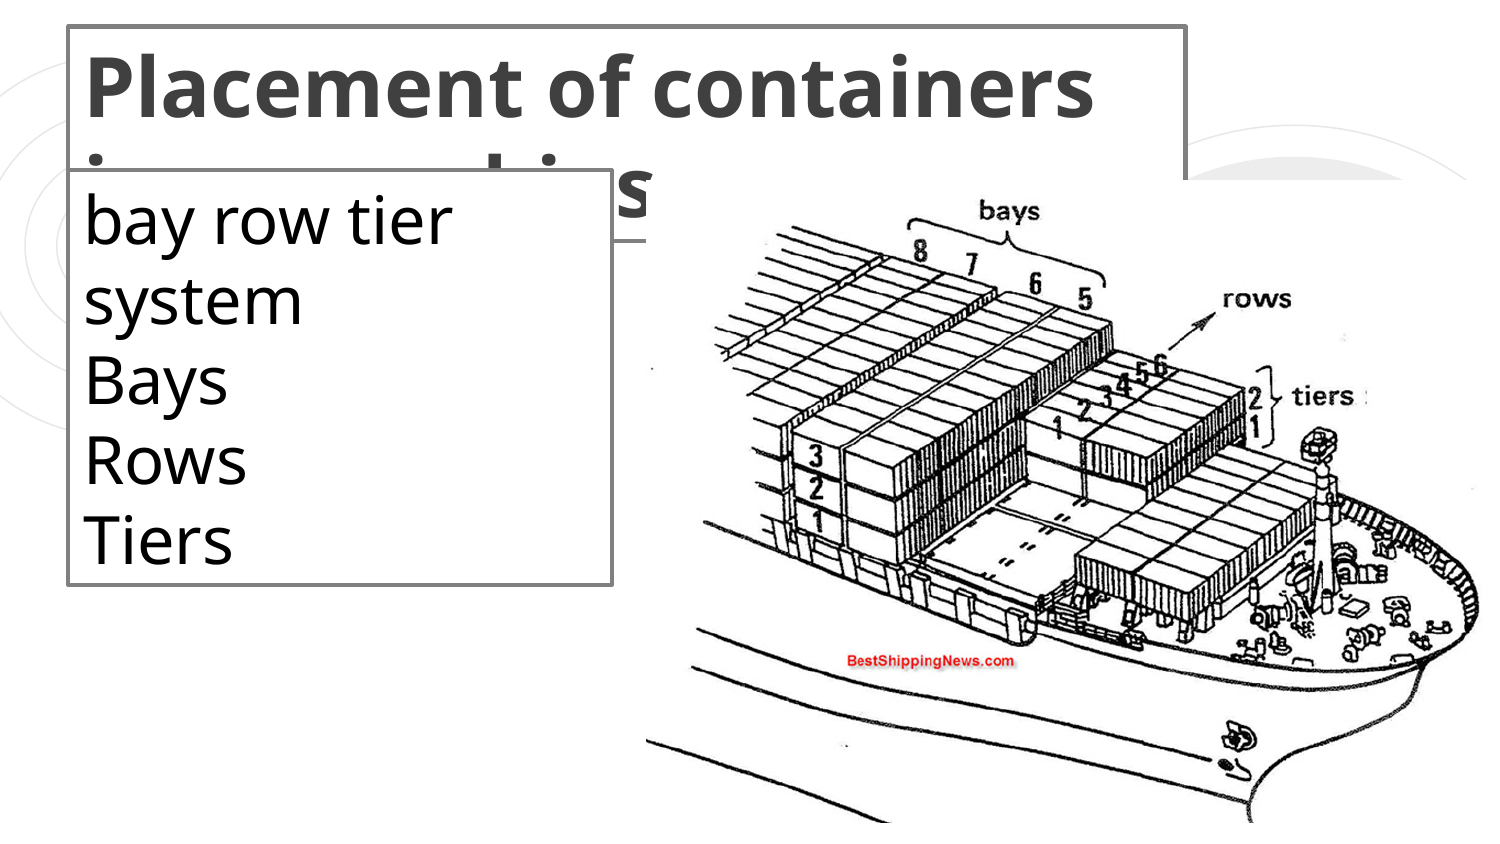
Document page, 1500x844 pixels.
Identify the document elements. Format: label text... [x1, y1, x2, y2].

text_box Placement of containers in cargo ships [66, 24, 1188, 243]
text_box bay row tier system Bays Rows Tiers [66, 168, 614, 587]
picture [646, 180, 1500, 823]
